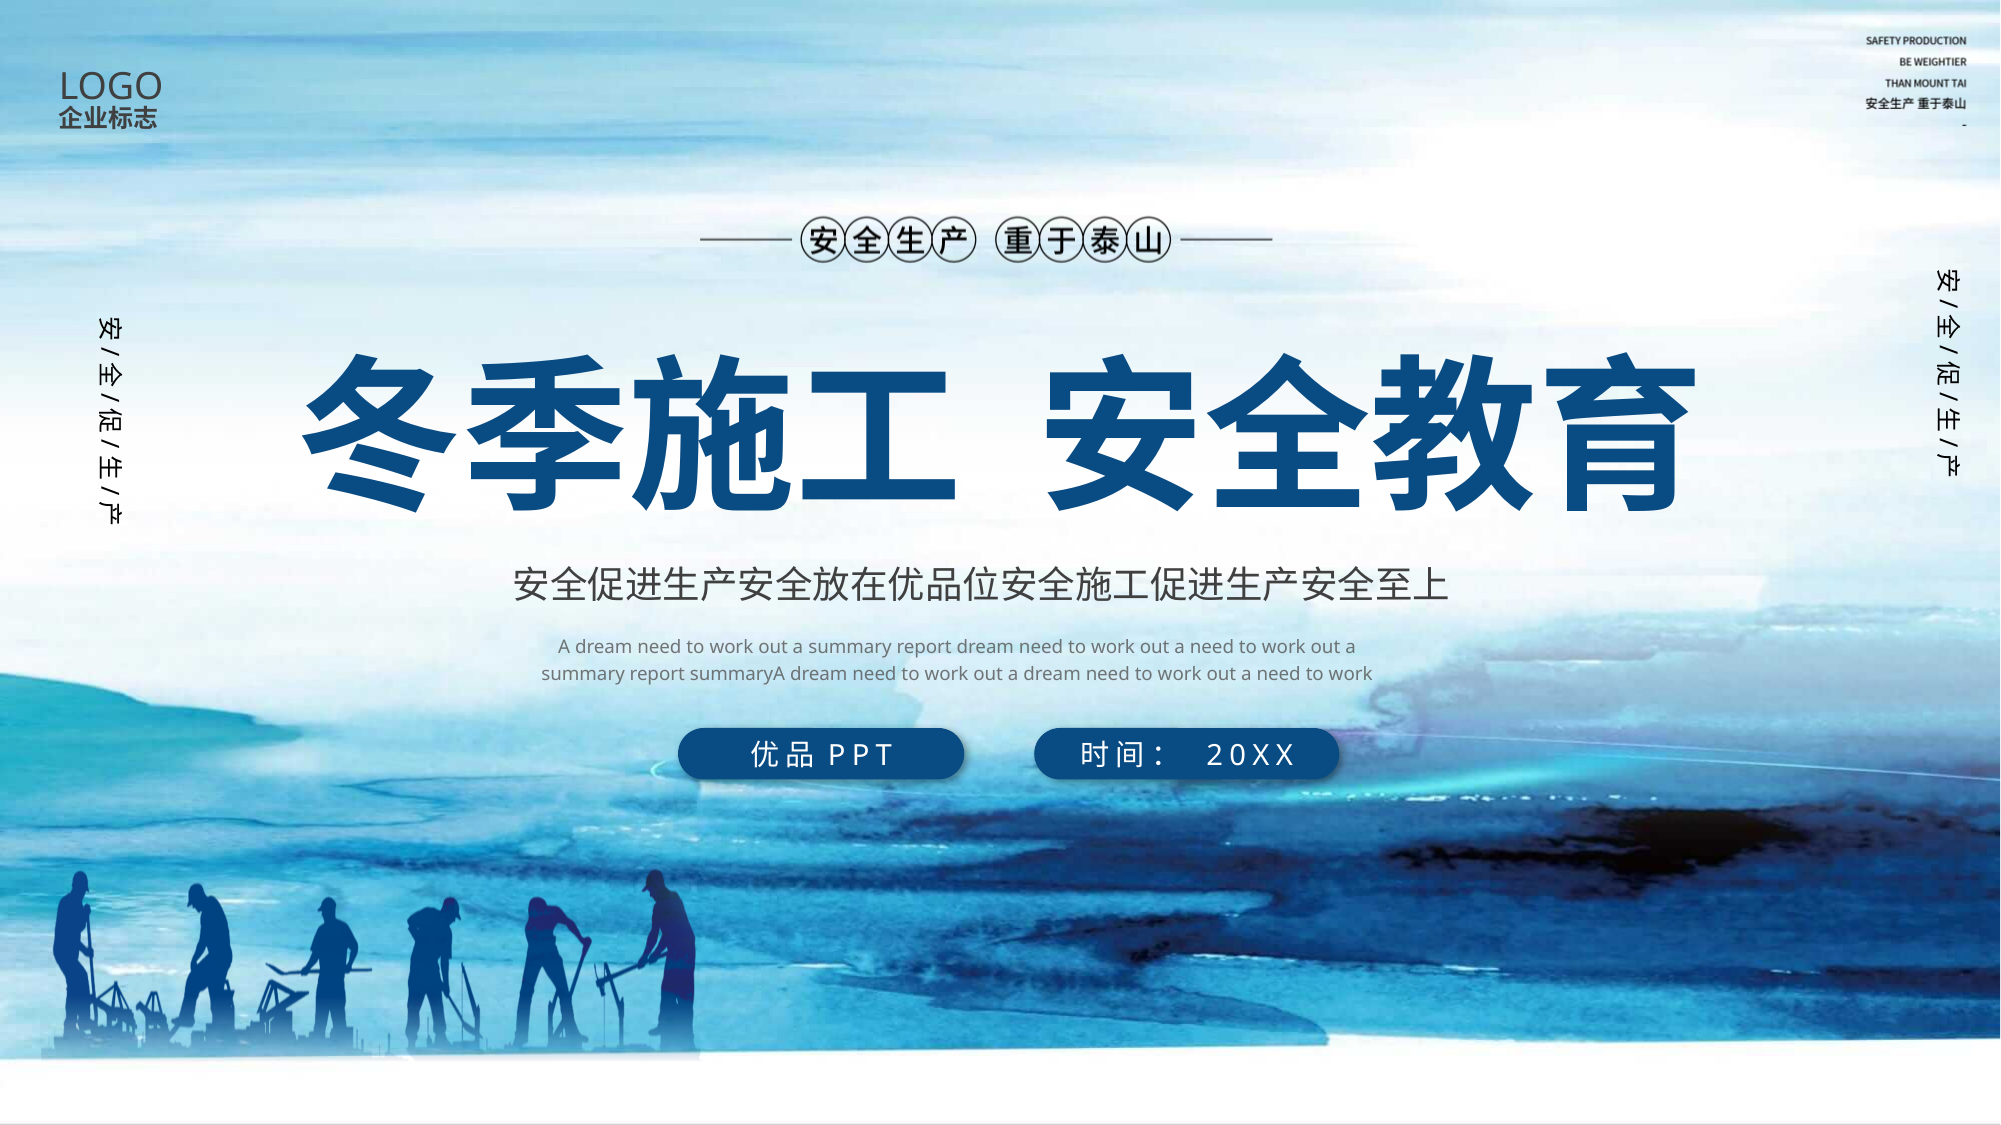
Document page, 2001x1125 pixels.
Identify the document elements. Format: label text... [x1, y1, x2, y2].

text_box 安/全/促/生/产 [1911, 253, 1976, 662]
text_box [43, 55, 207, 141]
text_box 安全促进生产安全放在优品位安全施工促进生产安全至上 [427, 553, 1536, 613]
text_box A dream need to work out a summary report dream need to work out a need to work out a summary report summaryA dream need to work out a dream need to work out a need to work [515, 623, 1398, 692]
picture [0, 0, 2001, 1125]
text_box 优品PPT [676, 726, 966, 781]
text_box 安/全/促/生/产 [73, 301, 137, 710]
text_box 时间： 20XX [1033, 726, 1341, 781]
text_box 冬季施工 安全教育 [212, 322, 1788, 538]
